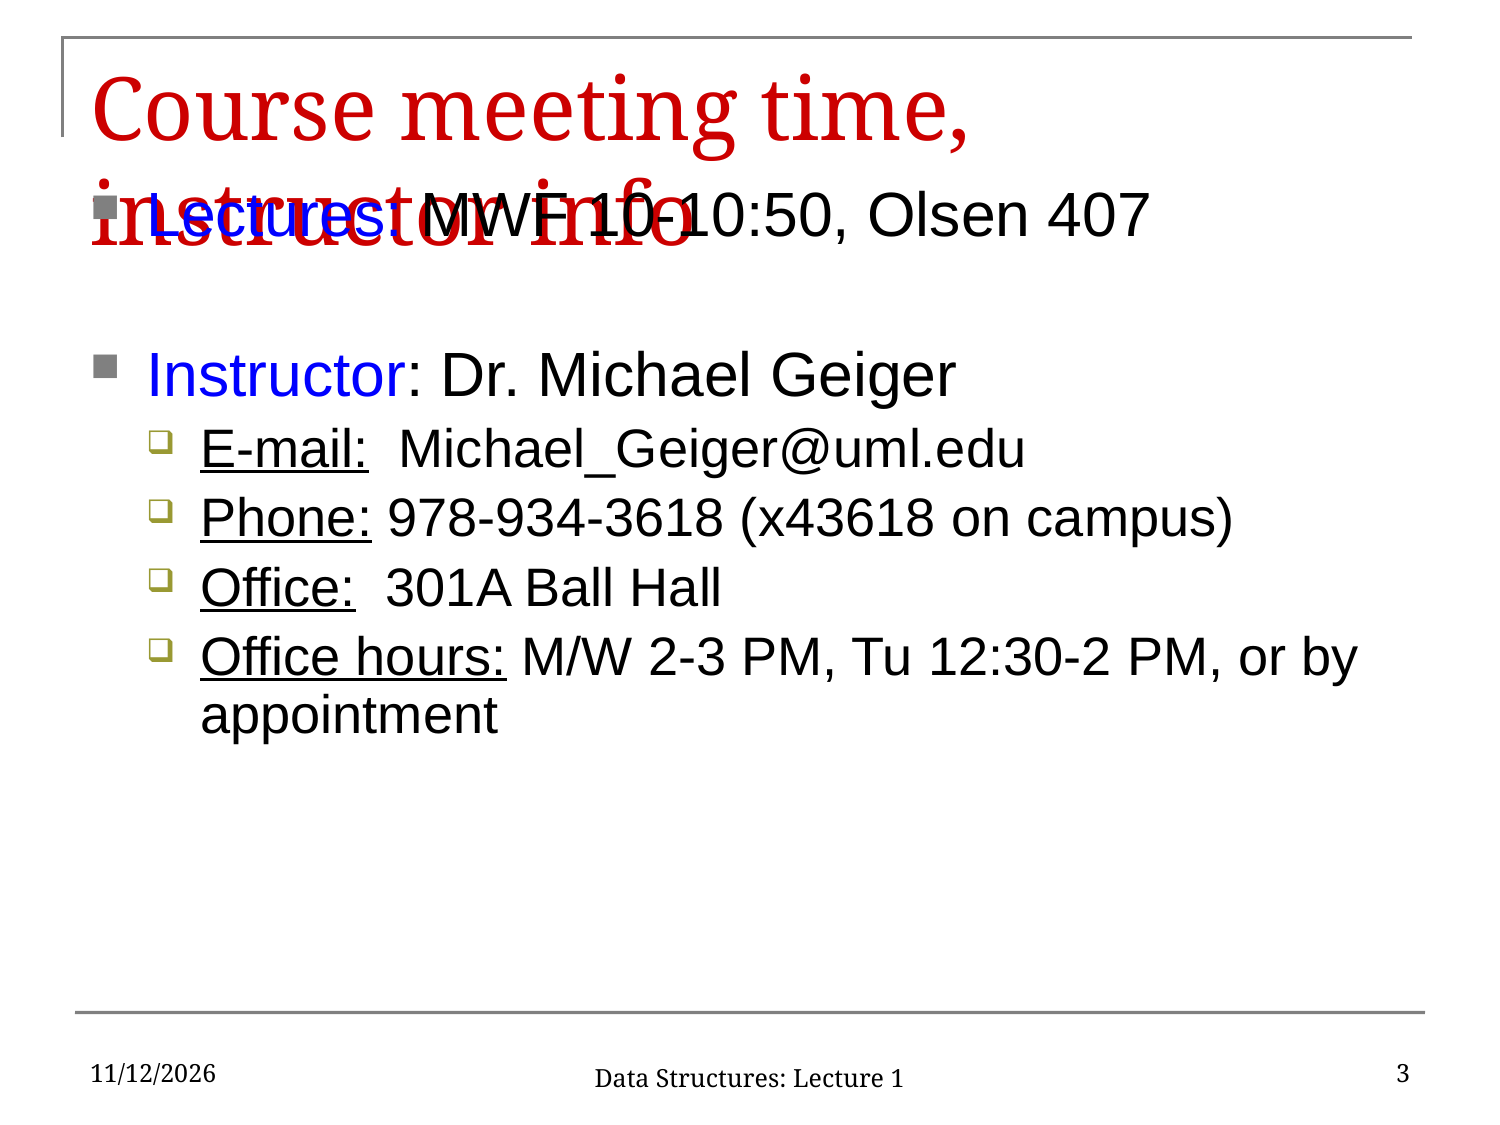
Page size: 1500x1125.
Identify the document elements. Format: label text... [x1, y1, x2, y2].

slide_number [74, 1023, 426, 1100]
list Lectures: MWF 10-10:50, Olsen 407 Instructor: Dr. Michael Geiger E-mail: Michael_Geiger@uml.edu Phone: 978-934-3618 (x43618 on campus) Office: 301A Ball Hall Office hours: M/W 2-3 PM, Tu 12:30-2 PM, or by appointment [75, 174, 1450, 1006]
title Course meeting time, instructor info [75, 45, 1425, 163]
slide_number 3 [1074, 1023, 1426, 1100]
footer Data Structures: Lecture 1 [512, 1024, 988, 1101]
